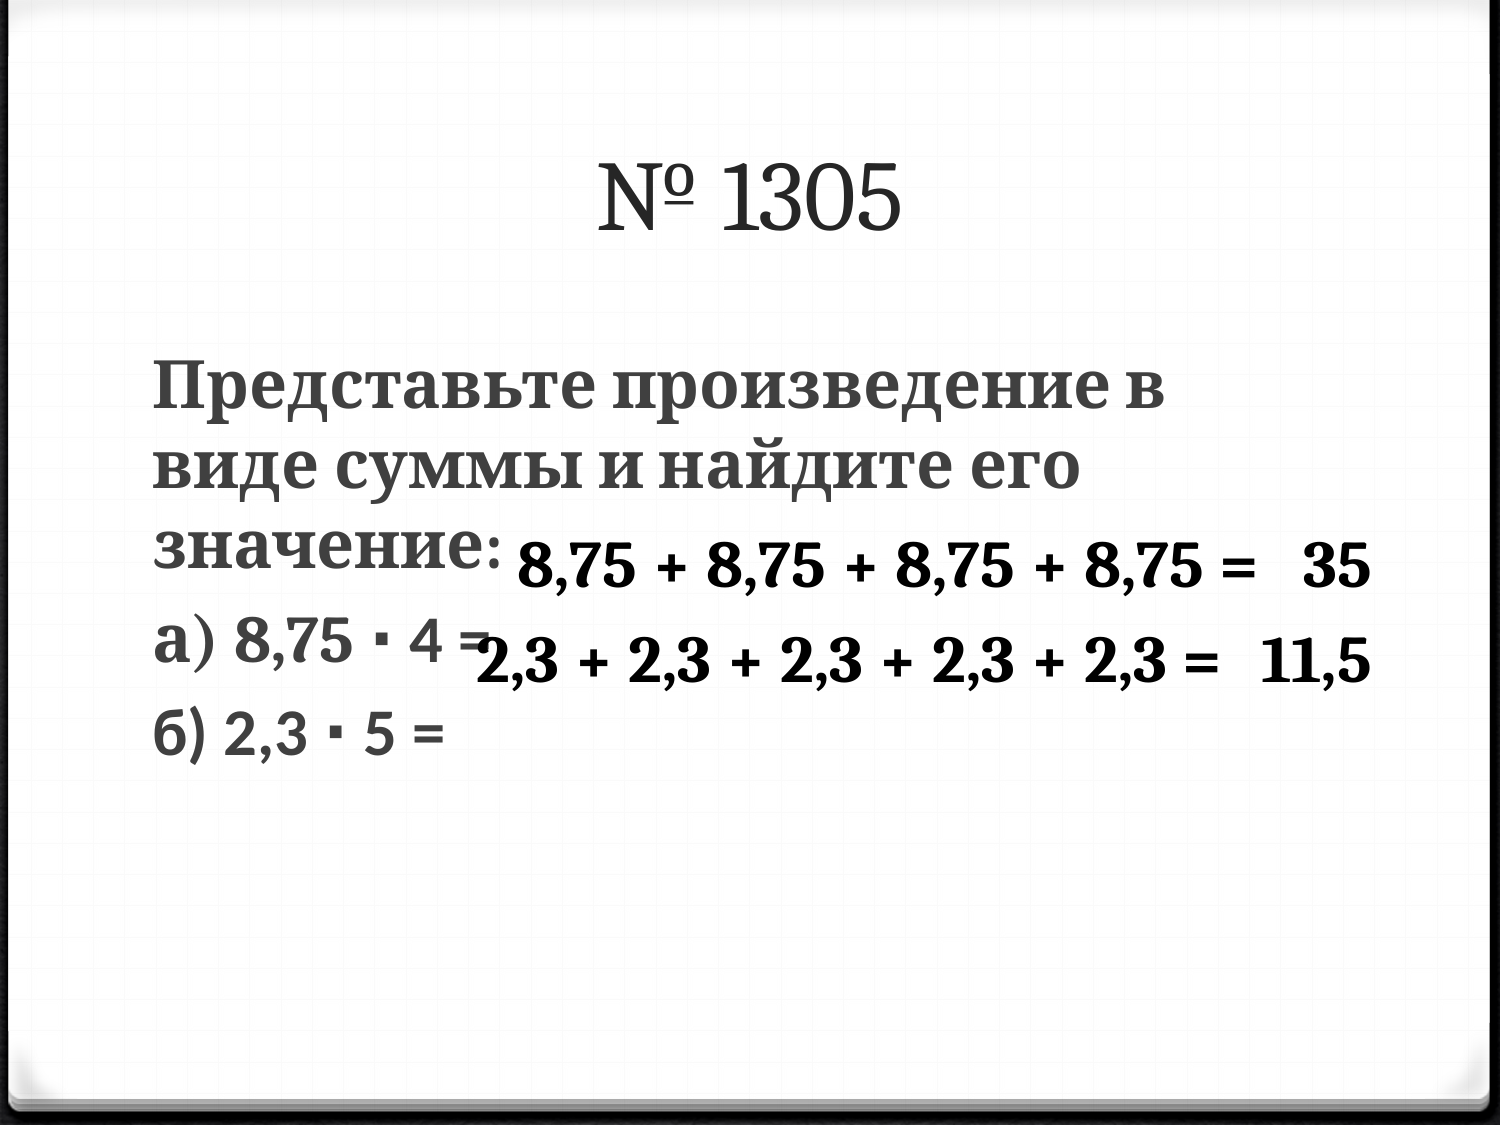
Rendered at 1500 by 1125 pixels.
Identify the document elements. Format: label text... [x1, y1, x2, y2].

text_box 11,5 [1246, 608, 1388, 703]
list Представьте произведение в виде суммы и найдите его значение: а) 8,75 ∙ 4 = б) 2,3 ∙ 5 = [137, 334, 1363, 983]
title № 1305 [90, 71, 1410, 309]
picture [0, 0, 1500, 1125]
text_box 35 [1288, 513, 1388, 608]
text_box 2,3 + 2,3 + 2,3 + 2,3 + 2,3 = [461, 608, 1238, 703]
text_box 8,75 + 8,75 + 8,75 + 8,75 = [502, 513, 1275, 609]
